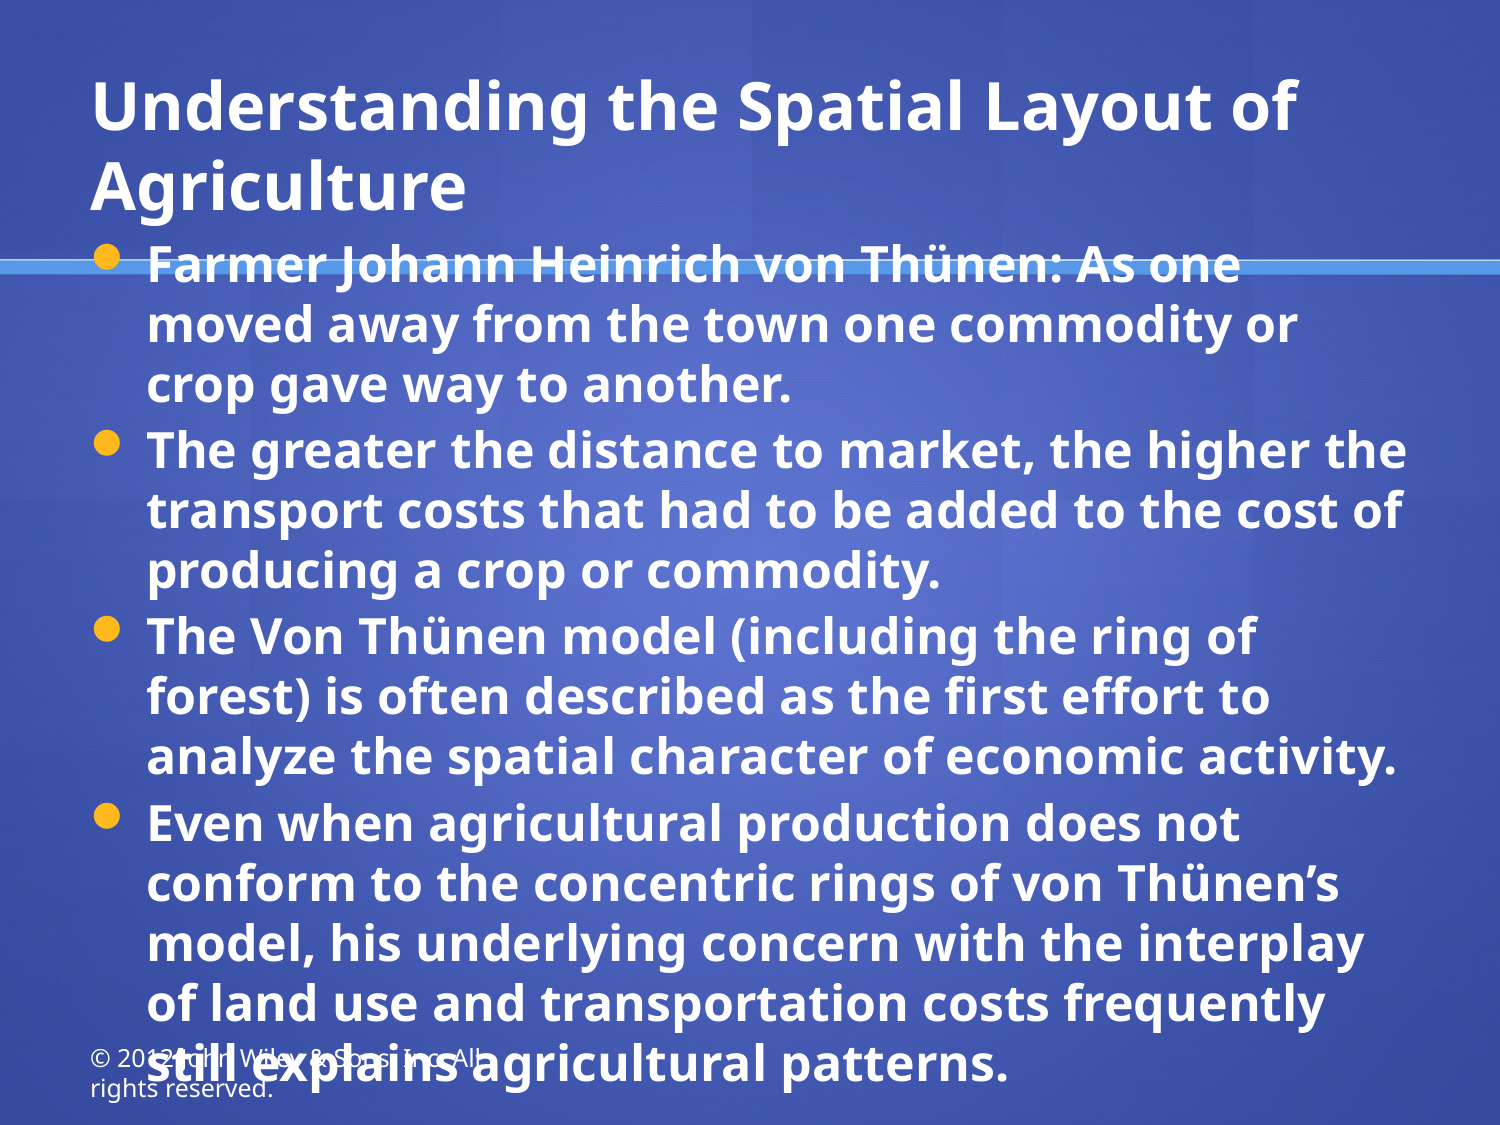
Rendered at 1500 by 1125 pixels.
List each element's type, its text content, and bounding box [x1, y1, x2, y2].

title Understanding the Spatial Layout of Agriculture [75, 50, 1425, 224]
list Farmer Johann Heinrich von Thünen: As one moved away from the town one commodity or crop gave way to another. The greater the distance to market, the higher the transport costs that had to be added to the cost of producing a crop or commodity. The Von Thünen model (including the ring of forest) is often described as the first effort to analyze the spatial character of economic activity. Even when agricultural production does not conform to the concentric rings of von Thünen’s model, his underlying concern with the interplay of land use and transportation costs frequently still explains agricultural patterns. [75, 224, 1438, 1113]
footer © 2012 John Wiley & Sons, Inc. All rights reserved. [75, 1042, 550, 1103]
